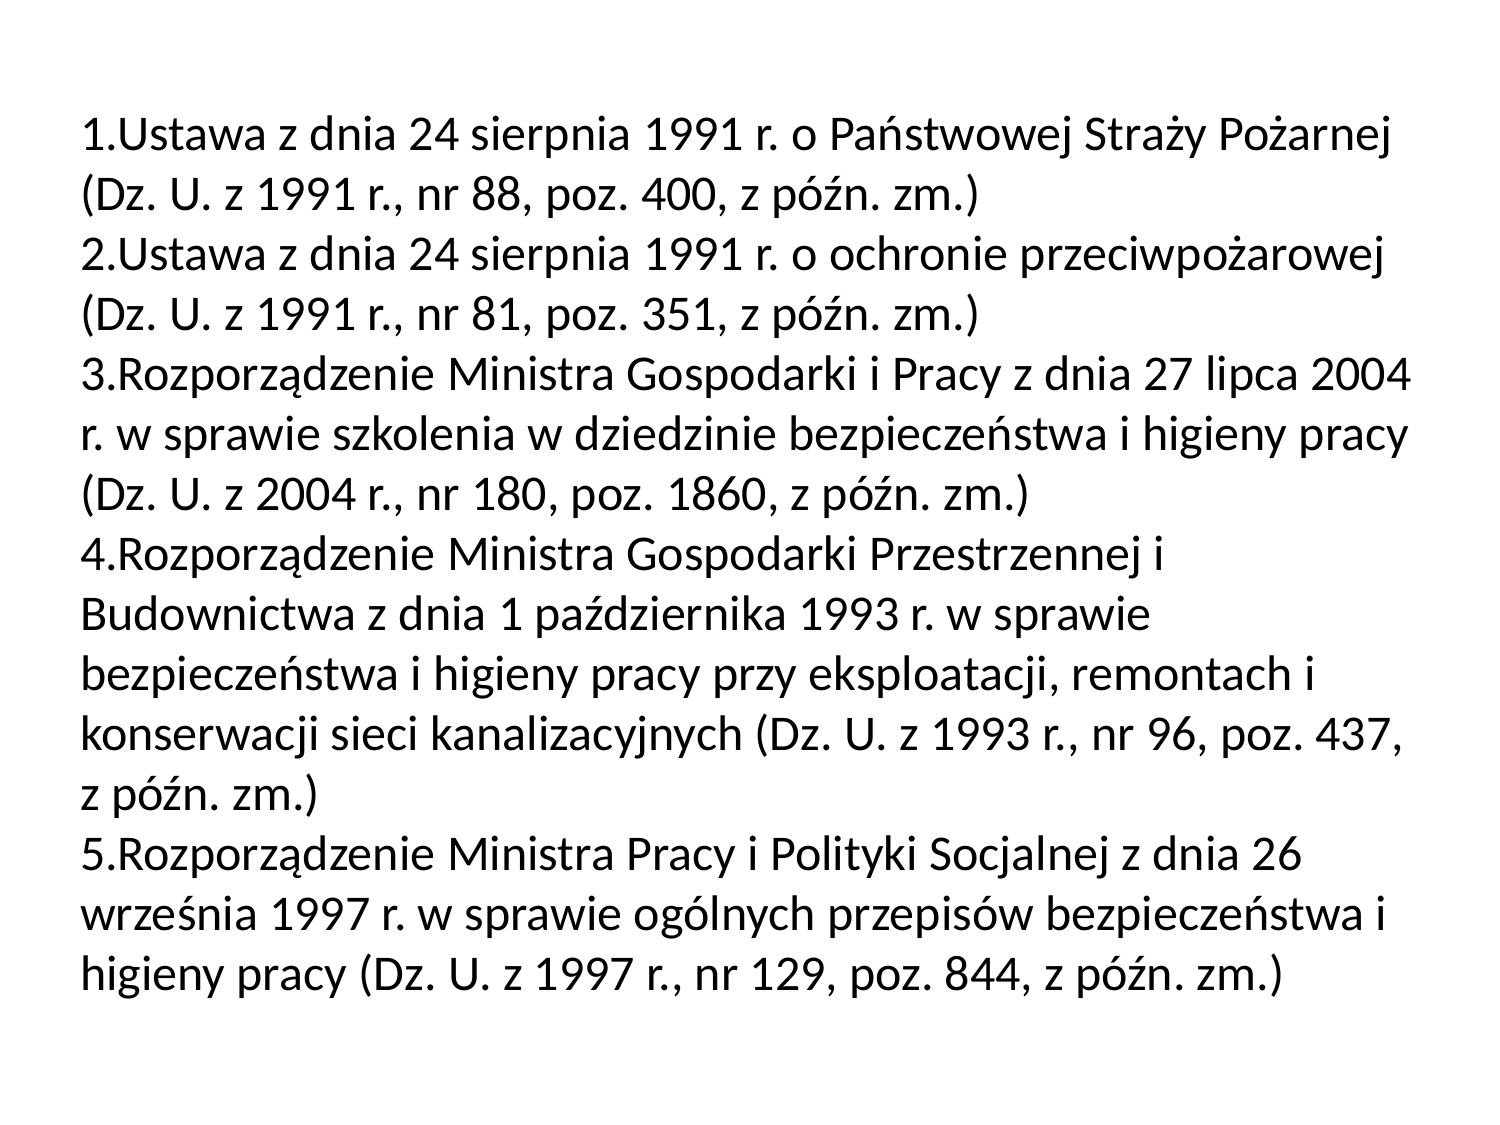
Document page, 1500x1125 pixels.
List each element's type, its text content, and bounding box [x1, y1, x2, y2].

title 1.Ustawa z dnia 24 sierpnia 1991 r. o Państwowej Straży Pożarnej (Dz. U. z 1991 r., nr 88, poz. 400, z późn. zm.) 2.Ustawa z dnia 24 sierpnia 1991 r. o ochronie przeciwpożarowej (Dz. U. z 1991 r., nr 81, poz. 351, z późn. zm.) 3.Rozporządzenie Ministra Gospodarki i Pracy z dnia 27 lipca 2004 r. w sprawie szkolenia w dziedzinie bezpieczeństwa i higieny pracy (Dz. U. z 2004 r., nr 180, poz. 1860, z późn. zm.) 4.Rozporządzenie Ministra Gospodarki Przestrzennej i Budownictwa z dnia 1 października 1993 r. w sprawie bezpieczeństwa i higieny pracy przy eksploatacji, remontach i konserwacji sieci kanalizacyjnych (Dz. U. z 1993 r., nr 96, poz. 437, z późn. zm.) 5.Rozporządzenie Ministra Pracy i Polityki Socjalnej z dnia 26 września 1997 r. w sprawie ogólnych przepisów bezpieczeństwa i higieny pracy (Dz. U. z 1997 r., nr 129, poz. 844, z późn. zm.) [64, 42, 1451, 1059]
